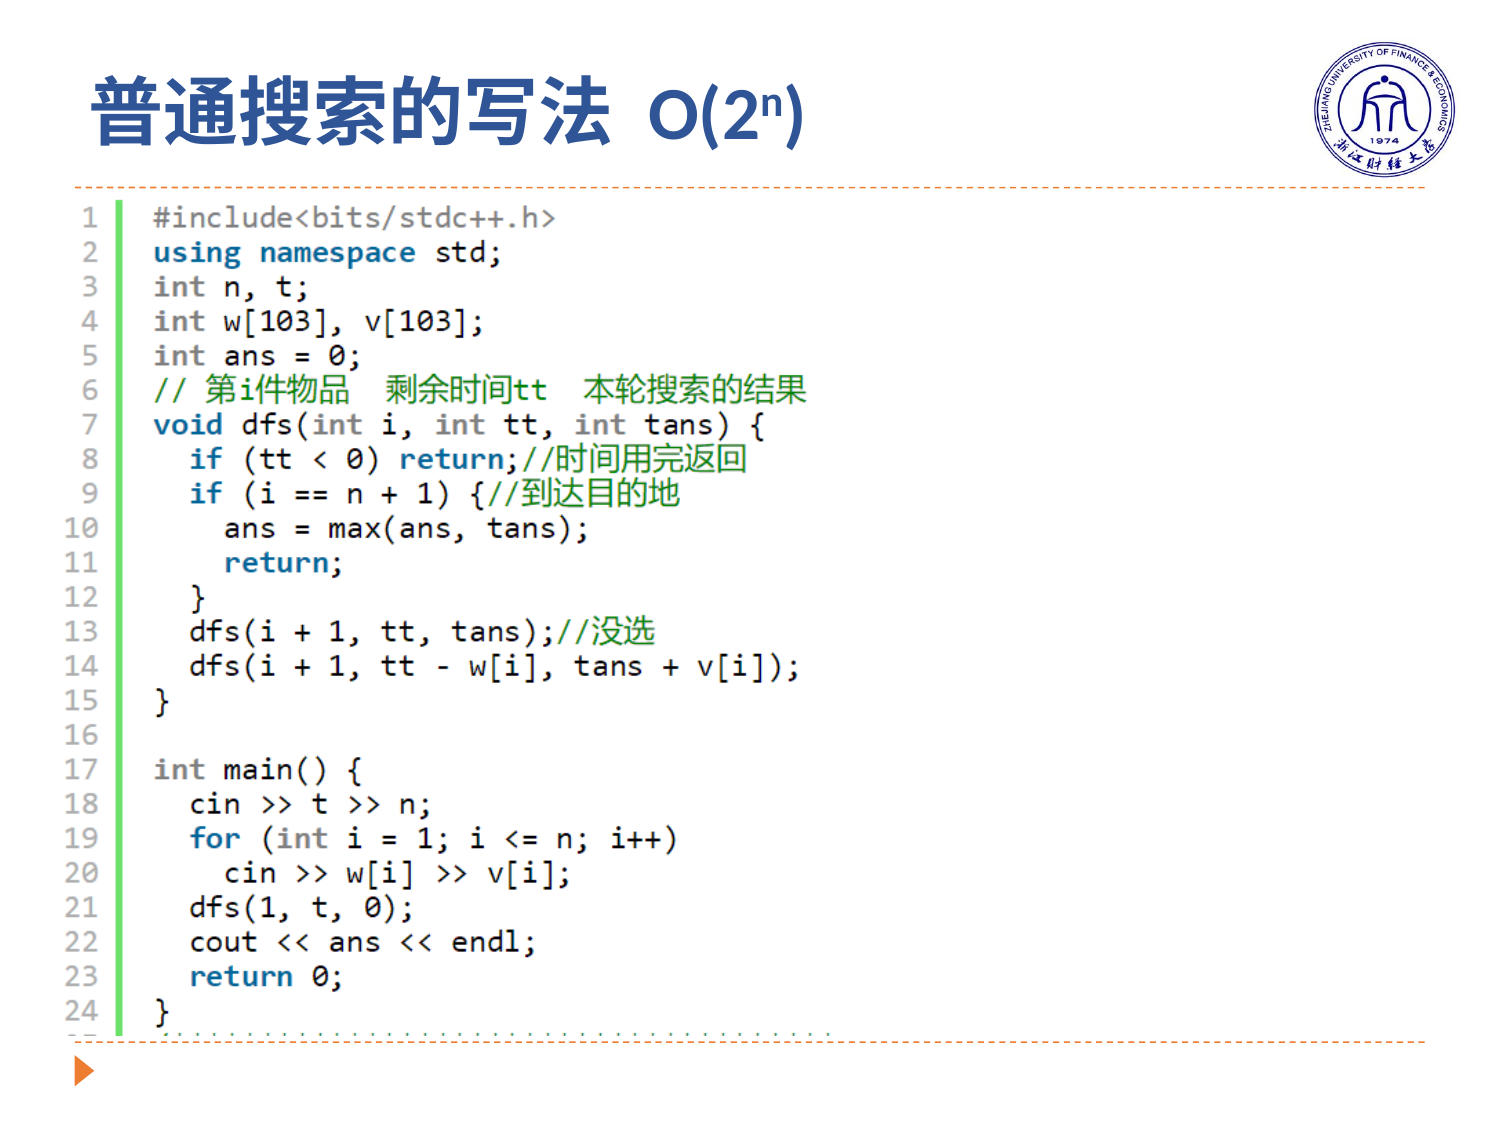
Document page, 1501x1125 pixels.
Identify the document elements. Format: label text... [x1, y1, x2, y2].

text_box 普通搜索的写法 O(2n) [73, 56, 822, 162]
picture [62, 196, 840, 1036]
picture [1308, 37, 1460, 182]
